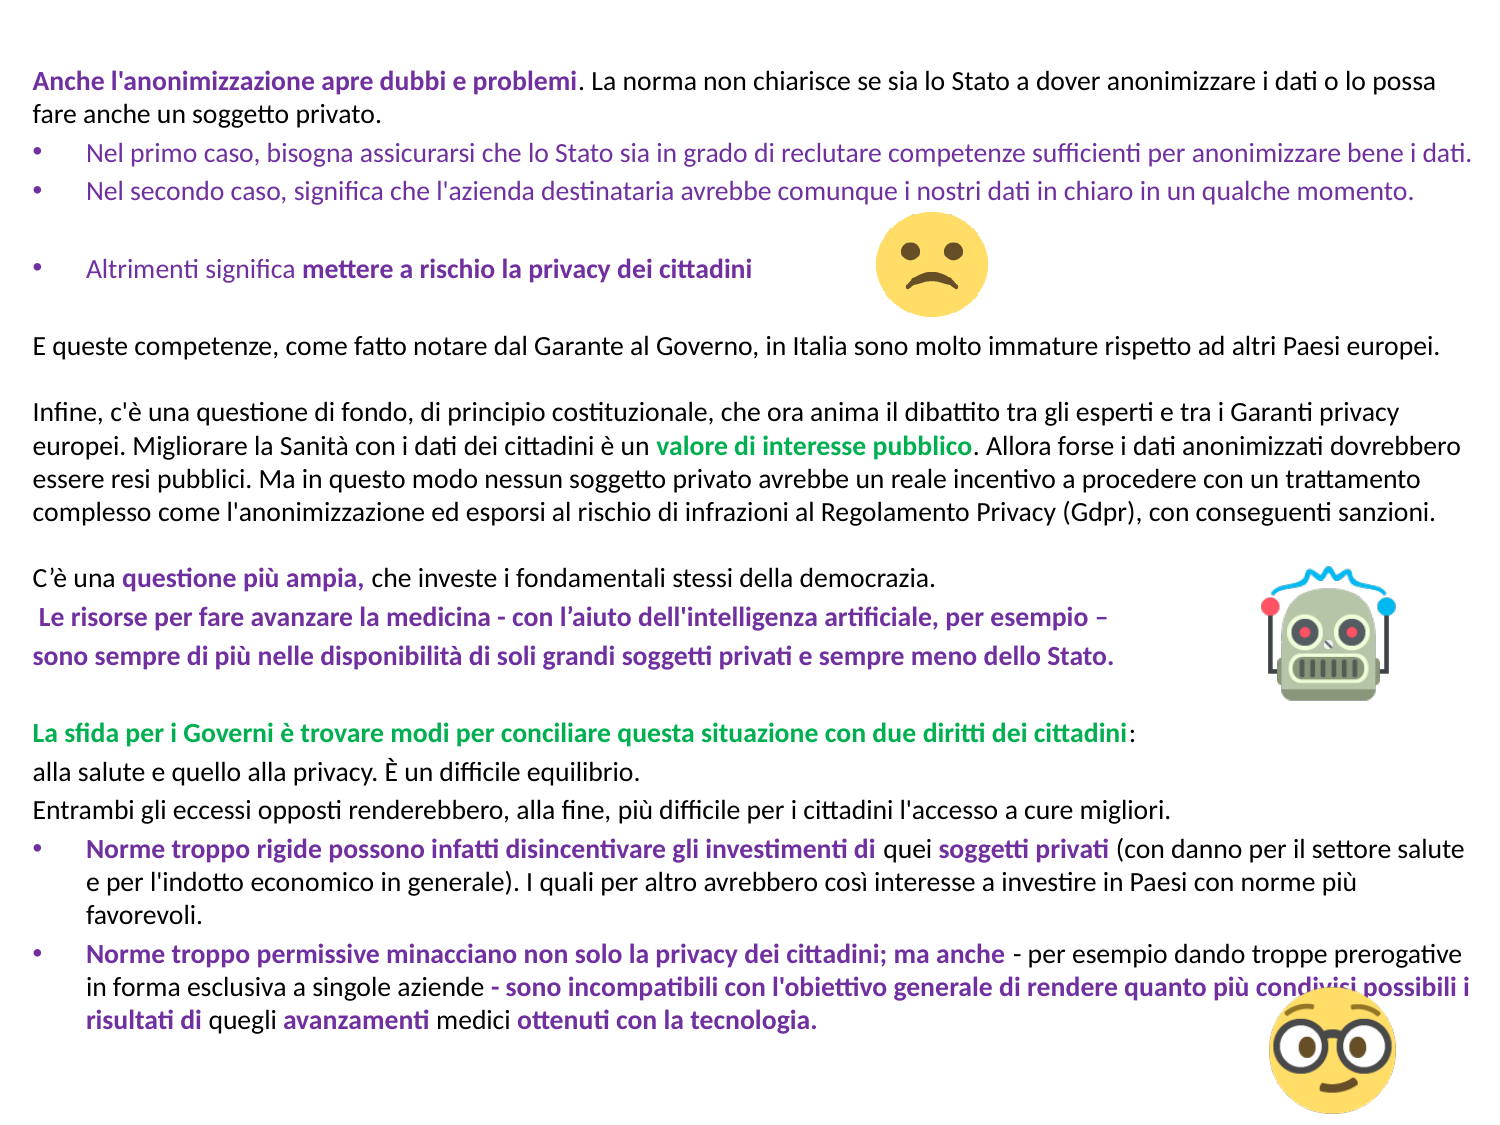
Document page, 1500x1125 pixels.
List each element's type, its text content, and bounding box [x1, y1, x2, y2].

picture [871, 207, 991, 320]
picture [1265, 983, 1400, 1118]
picture [1257, 562, 1400, 705]
list Anche l'anonimizzazione apre dubbi e problemi. La norma non chiarisce se sia lo Stato a dover anonimizzare i dati o lo possa fare anche un soggetto privato. Nel primo caso, bisogna assicurarsi che lo Stato sia in grado di reclutare competenze sufficienti per anonimizzare bene i dati. Nel secondo caso, significa che l'azienda destinataria avrebbe comunque i nostri dati in chiaro in un qualche momento. Altrimenti significa mettere a rischio la privacy dei cittadini E queste competenze, come fatto notare dal Garante al Governo, in Italia sono molto immature rispetto ad altri Paesi europei. Infine, c'è una questione di fondo, di principio costituzionale, che ora anima il dibattito tra gli esperti e tra i Garanti privacy europei. Migliorare la Sanità con i dati dei cittadini è un valore di interesse pubblico. Allora forse i dati anonimizzati dovrebbero essere resi pubblici. Ma in questo modo nessun soggetto privato avrebbe un reale incentivo a procedere con un trattamento complesso come l'anonimizzazione ed esporsi al rischio di infrazioni al Regolamento Privacy (Gdpr), con conseguenti sanzioni. C’è una questione più ampia, che investe i fondamentali stessi della democrazia. Le risorse per fare avanzare la medicina - con l’aiuto dell'intelligenza artificiale, per esempio – sono sempre di più nelle disponibilità di soli grandi soggetti privati e sempre meno dello Stato. La sfida per i Governi è trovare modi per conciliare questa situazione con due diritti dei cittadini: alla salute e quello alla privacy. È un difficile equilibrio. Entrambi gli eccessi opposti renderebbero, alla fine, più difficile per i cittadini l'accesso a cure migliori. Norme troppo rigide possono infatti disincentivare gli investimenti di quei soggetti privati (con danno per il settore salute e per l'indotto economico in generale). I quali per altro avrebbero così interesse a investire in Paesi con norme più favorevoli. Norme troppo permissive minacciano non solo la privacy dei cittadini; ma anche - per esempio dando troppe prerogative in forma esclusiva a singole aziende - sono incompatibili con l'obiettivo generale di rendere quanto più condivisi possibili i risultati di quegli avanzamenti medici ottenuti con la tecnologia. [17, 0, 1495, 1125]
